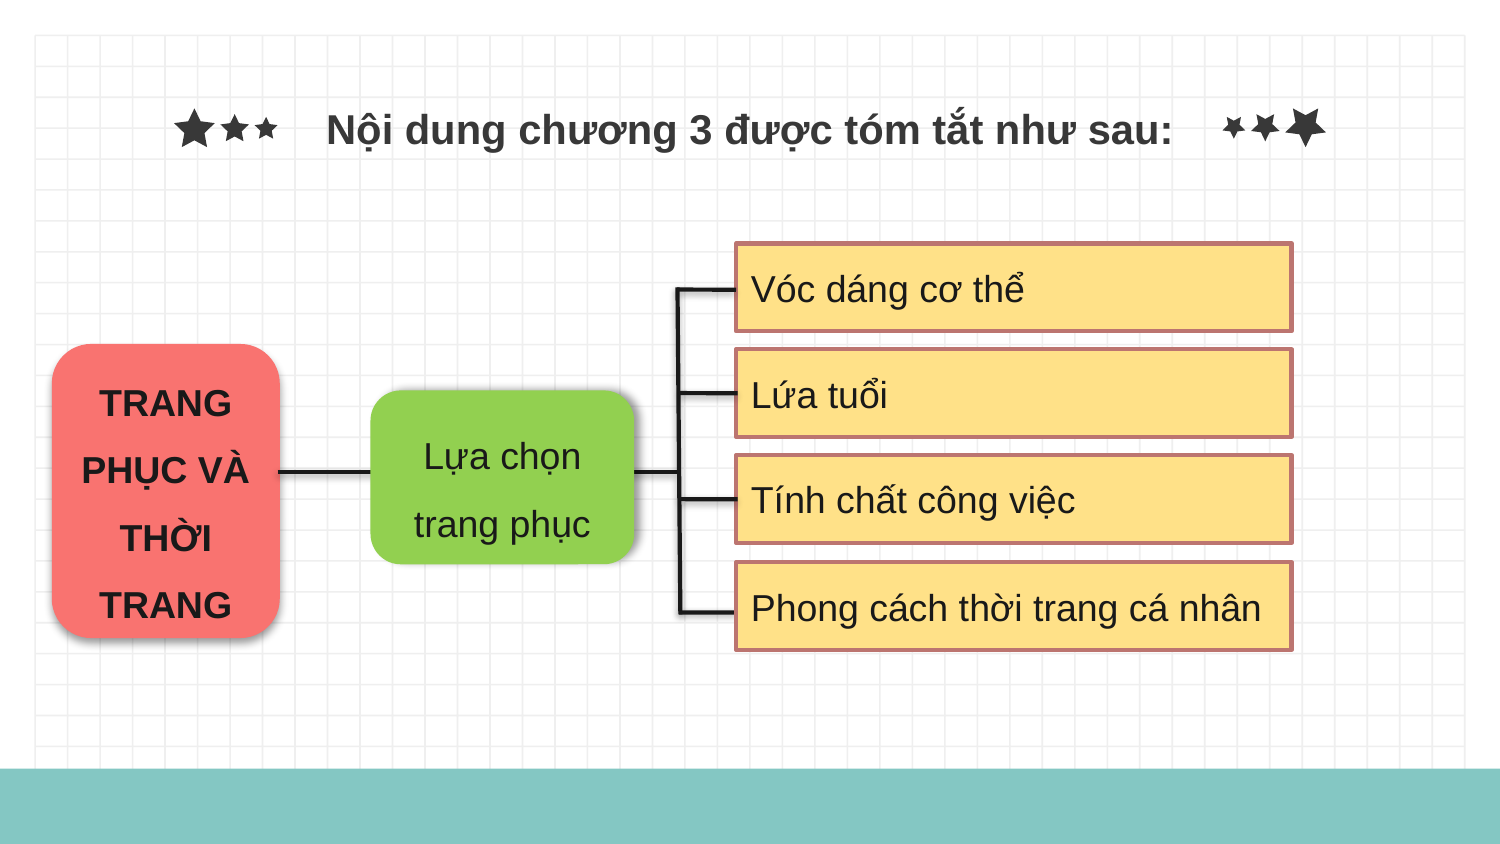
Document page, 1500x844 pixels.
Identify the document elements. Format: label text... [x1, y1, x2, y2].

text_box Tính chất công việc [734, 453, 1294, 545]
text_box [677, 504, 681, 615]
text_box Lứa tuổi [734, 347, 1294, 439]
text_box Lựa chọn trang phục [370, 390, 635, 471]
title Nội dung chương 3 được tóm tắt như sau: [118, 88, 1382, 167]
text_box Vóc dáng cơ thể [734, 241, 1294, 333]
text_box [173, 108, 1327, 148]
text_box TRANG PHỤC VÀ THỜI TRANG [51, 343, 280, 639]
text_box [0, 768, 1500, 844]
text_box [677, 297, 681, 395]
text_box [677, 398, 681, 501]
text_box Phong cách thời trang cá nhân [734, 560, 1294, 652]
text_box Lựa chọn trang phục [370, 481, 635, 565]
